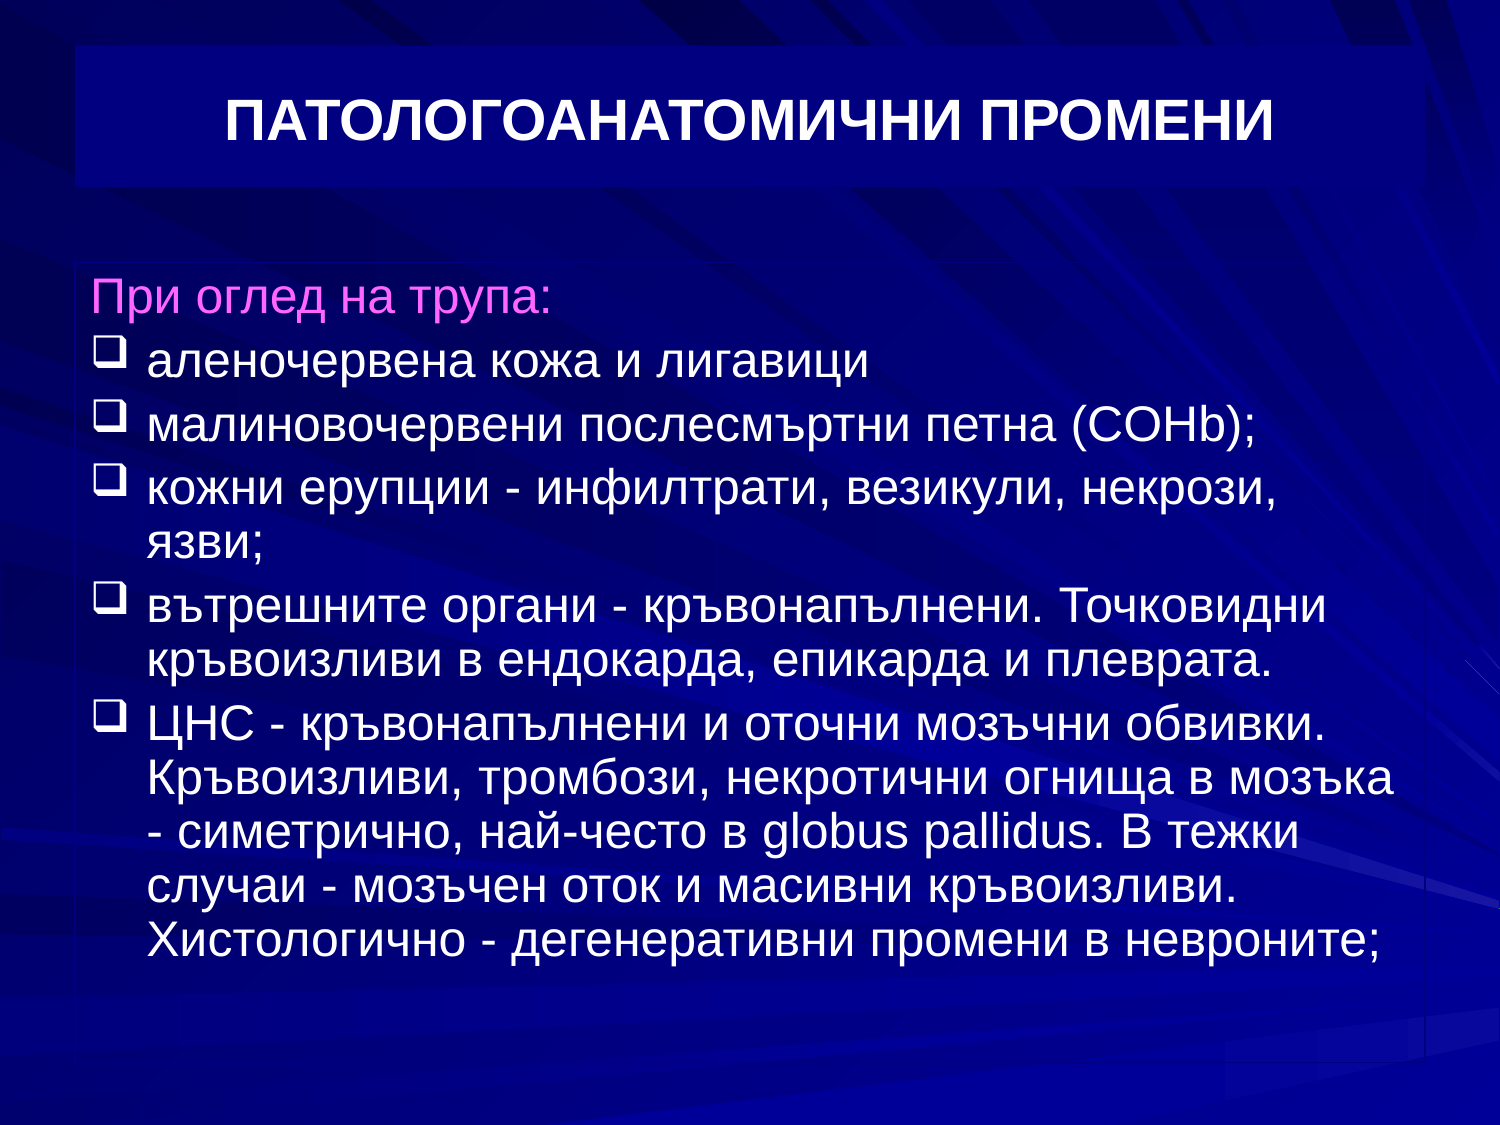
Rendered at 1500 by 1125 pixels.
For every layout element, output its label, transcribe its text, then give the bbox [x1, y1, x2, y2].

list При оглед на трупа: аленочервена кожа и лигавици малиновочервени послесмъртни петна (COHb); кожни ерупции - инфилтрати, везикули, некрози, язви; вътрешните органи - кръвонапълнени. Точковидни кръвоизливи в ендокарда, епикарда и плеврата. ЦНС - кръвонапълнени и оточни мозъчни обвивки. Кръвоизливи, тромбози, некротични огнища в мозъка - симетрично, най-често в globus pallidus. В тежки случаи - мозъчен оток и масивни кръвоизливи. Хистологично - дегенеративни промени в невроните; [74, 262, 1426, 1063]
title ПАТОЛОГОАНАТОМИЧНИ ПРОМЕНИ [74, 45, 1426, 188]
